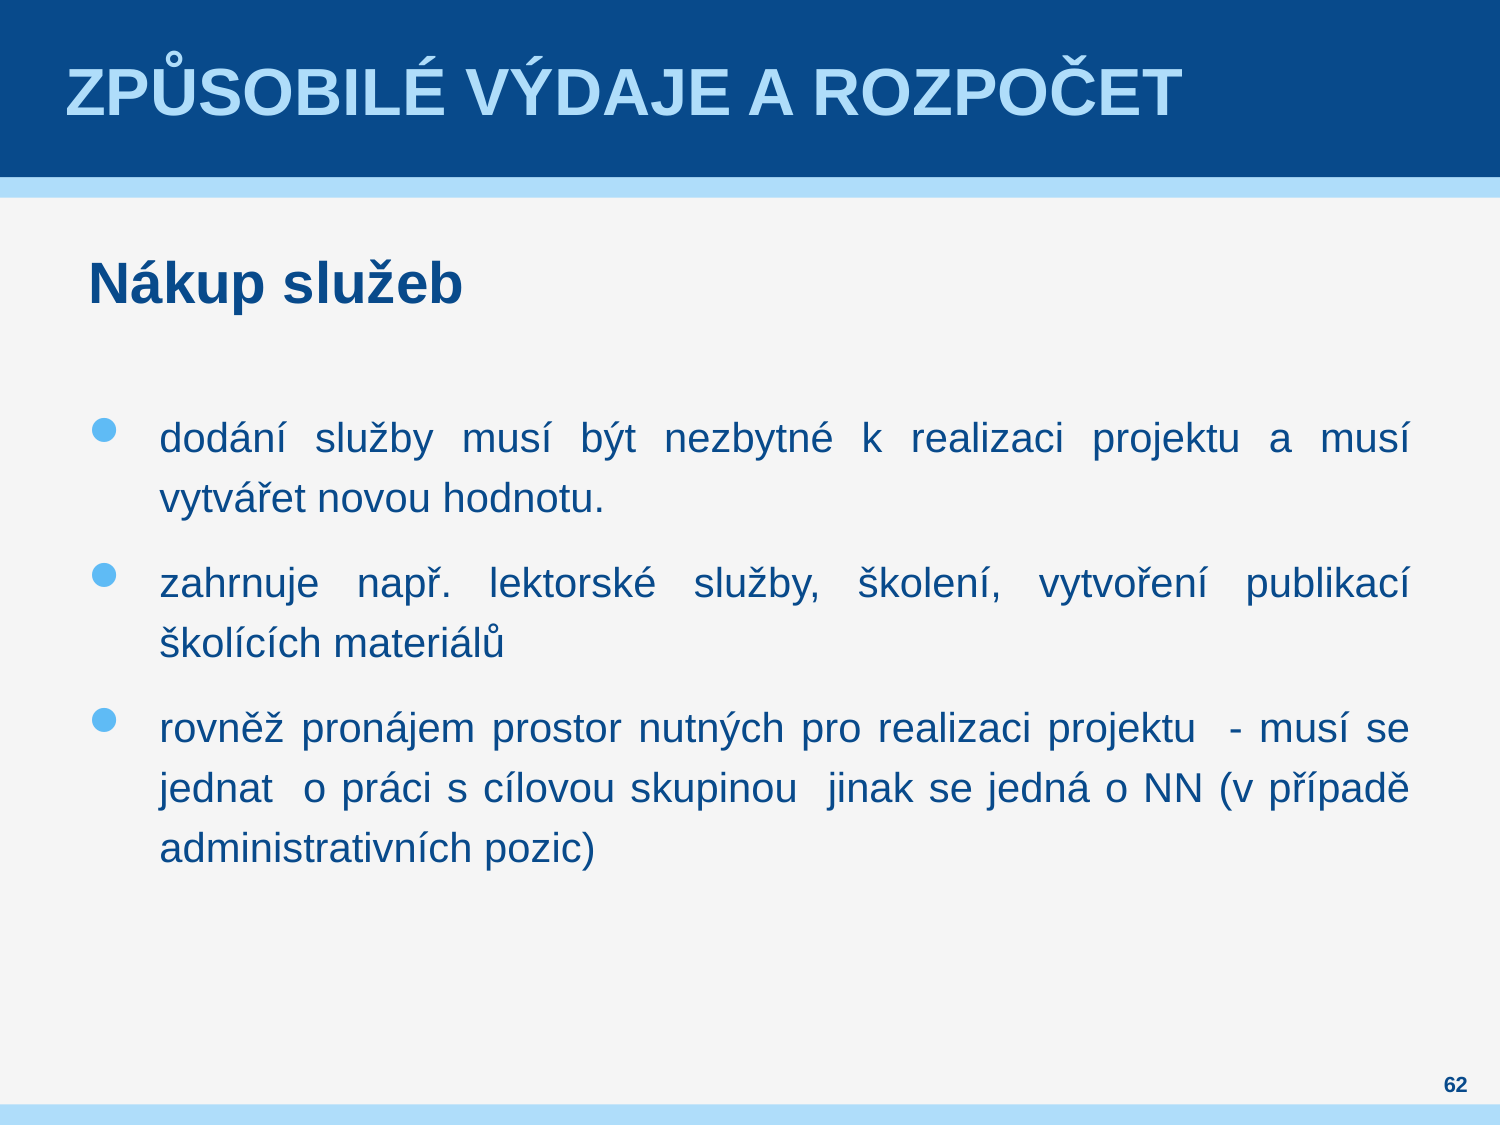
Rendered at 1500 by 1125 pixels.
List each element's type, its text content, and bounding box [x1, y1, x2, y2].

title Způsobilé výdaje a rozpočet [59, 0, 1441, 178]
slide_number 62 [1417, 1068, 1495, 1099]
list Nákup služeb dodání služby musí být nezbytné k realizaci projektu a musí vytvářet novou hodnotu. zahrnuje např. lektorské služby, školení, vytvoření publikací školících materiálů rovněž pronájem prostor nutných pro realizaci projektu - musí se jednat o práci s cílovou skupinou jinak se jedná o NN (v případě administrativních pozic) [88, 255, 1412, 1004]
